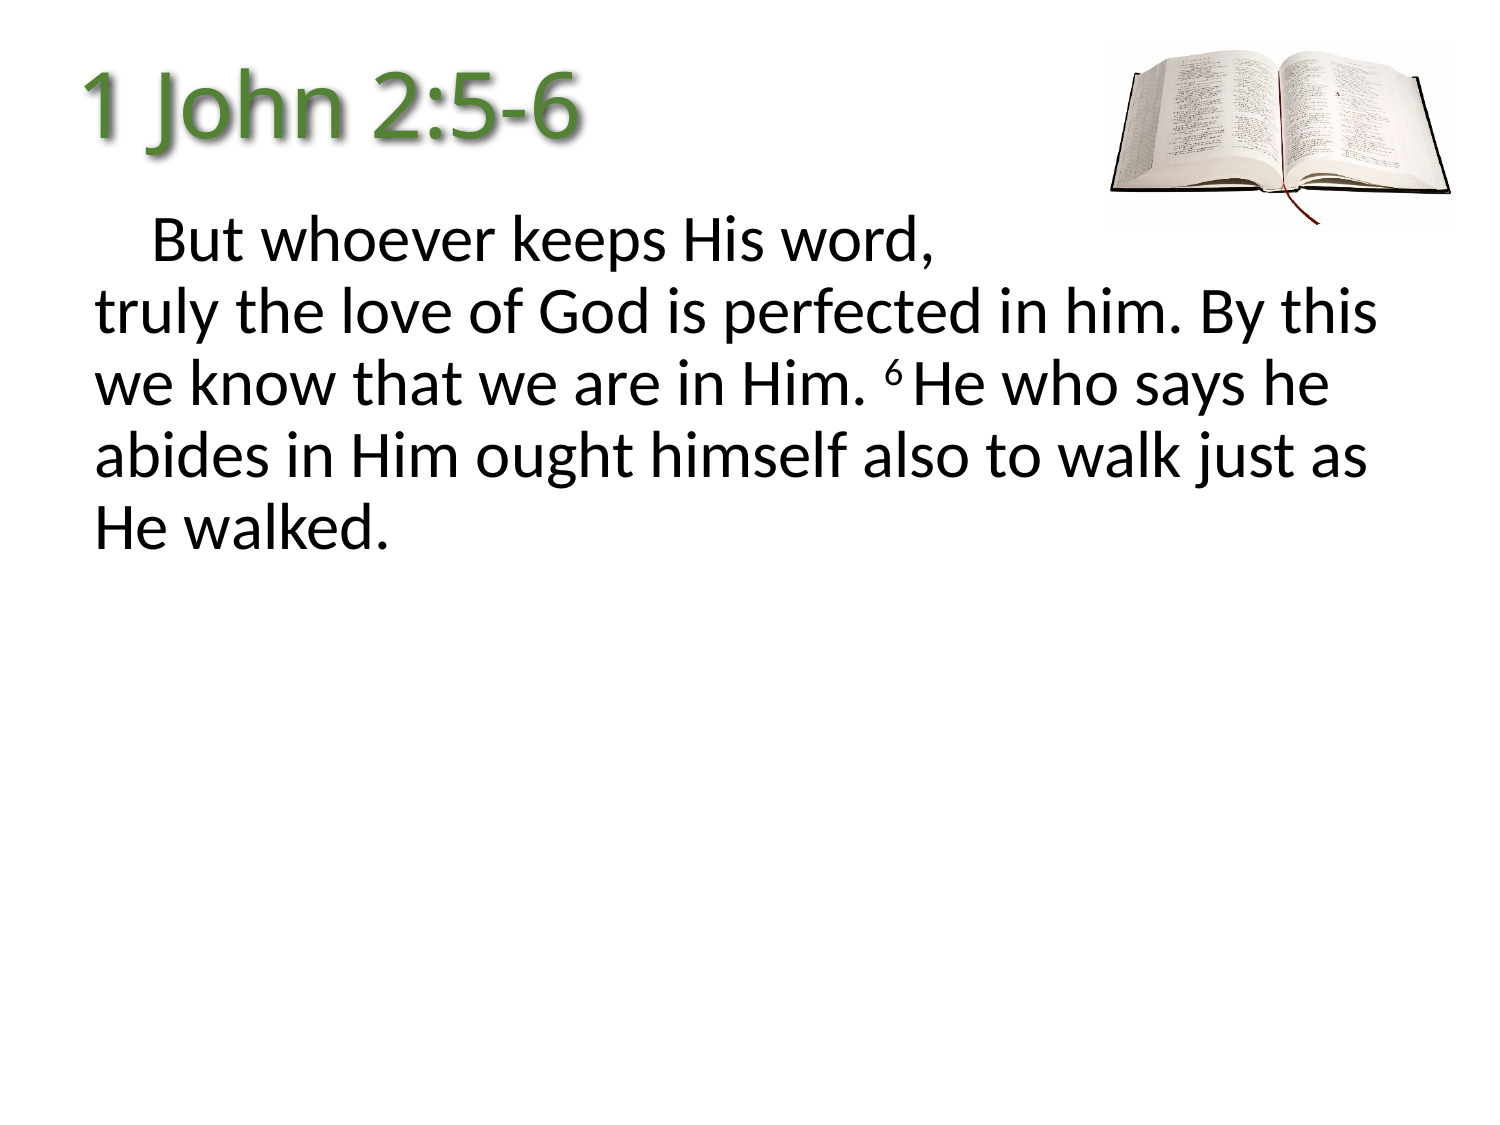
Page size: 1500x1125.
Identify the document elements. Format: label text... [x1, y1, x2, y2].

list But whoever keeps His word, truly the love of God is perfected in him. By this we know that we are in Him. 6 He who says he abides in Him ought himself also to walk just as He walked. [79, 196, 1423, 1037]
picture [1104, 46, 1454, 228]
title 1 John 2:5-6 [61, 46, 1104, 172]
